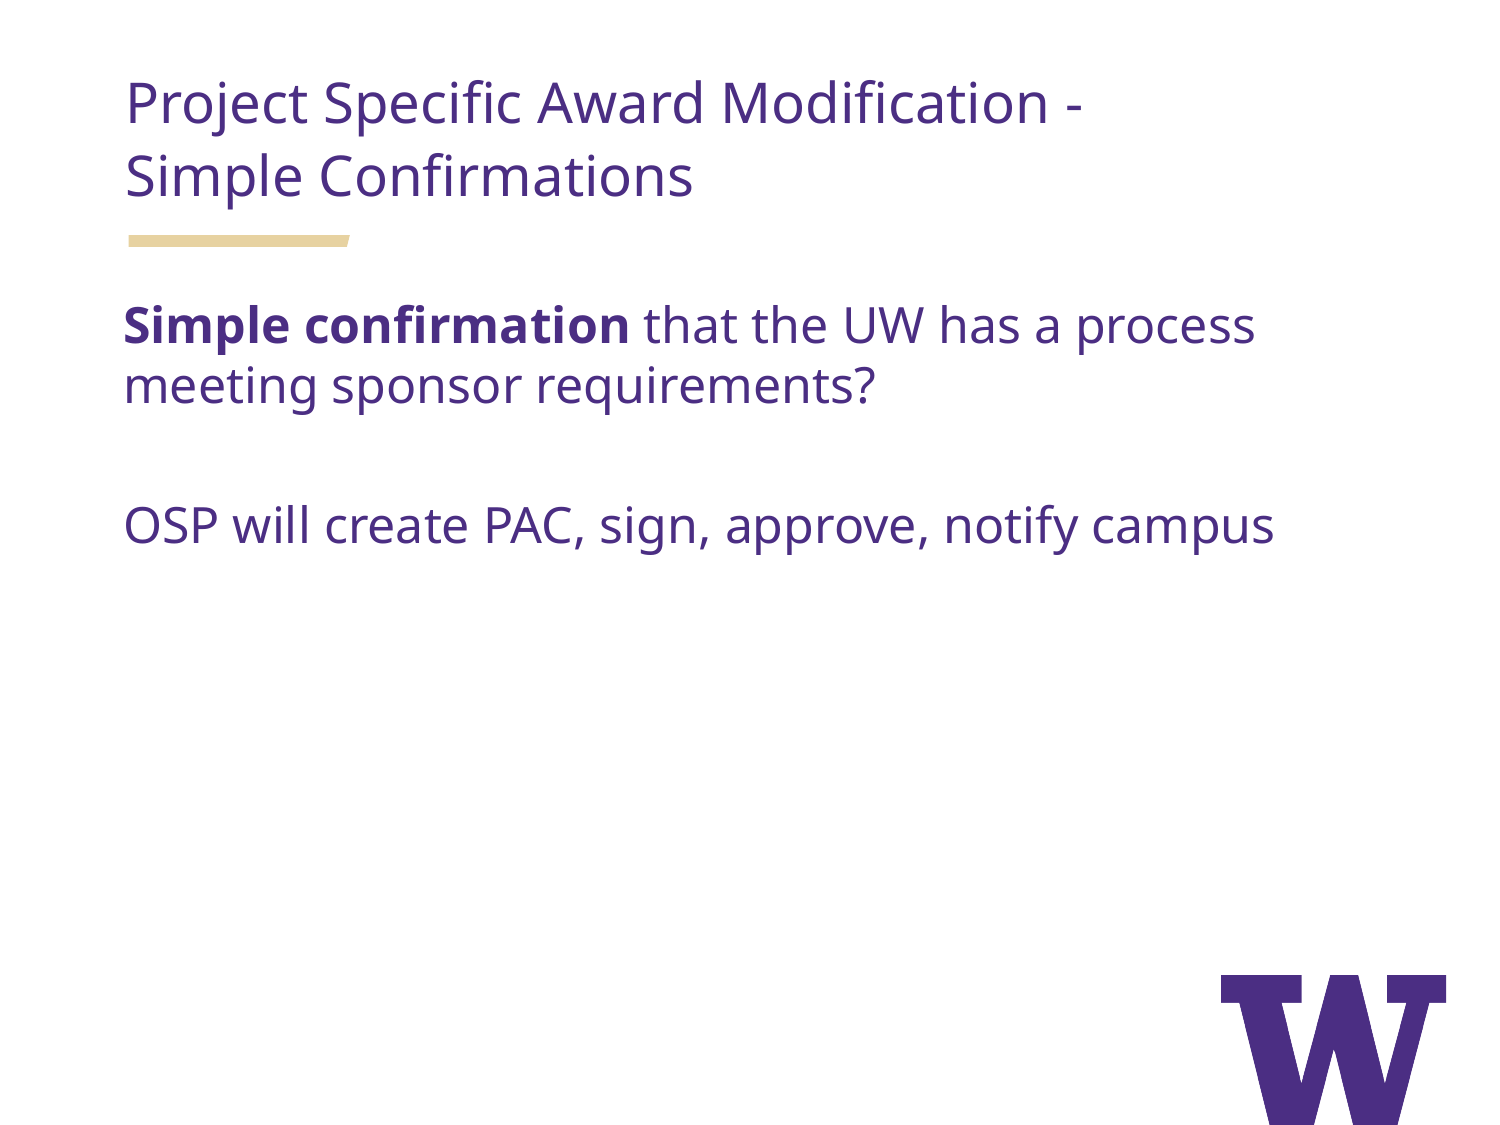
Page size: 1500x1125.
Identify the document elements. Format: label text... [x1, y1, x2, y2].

list Simple confirmation that the UW has a process meeting sponsor requirements? OSP will create PAC, sign, approve, notify campus [108, 278, 1442, 1076]
picture [1221, 975, 1447, 1125]
list Project Specific Award Modification - Simple Confirmations [110, 60, 1453, 224]
picture [128, 235, 350, 247]
